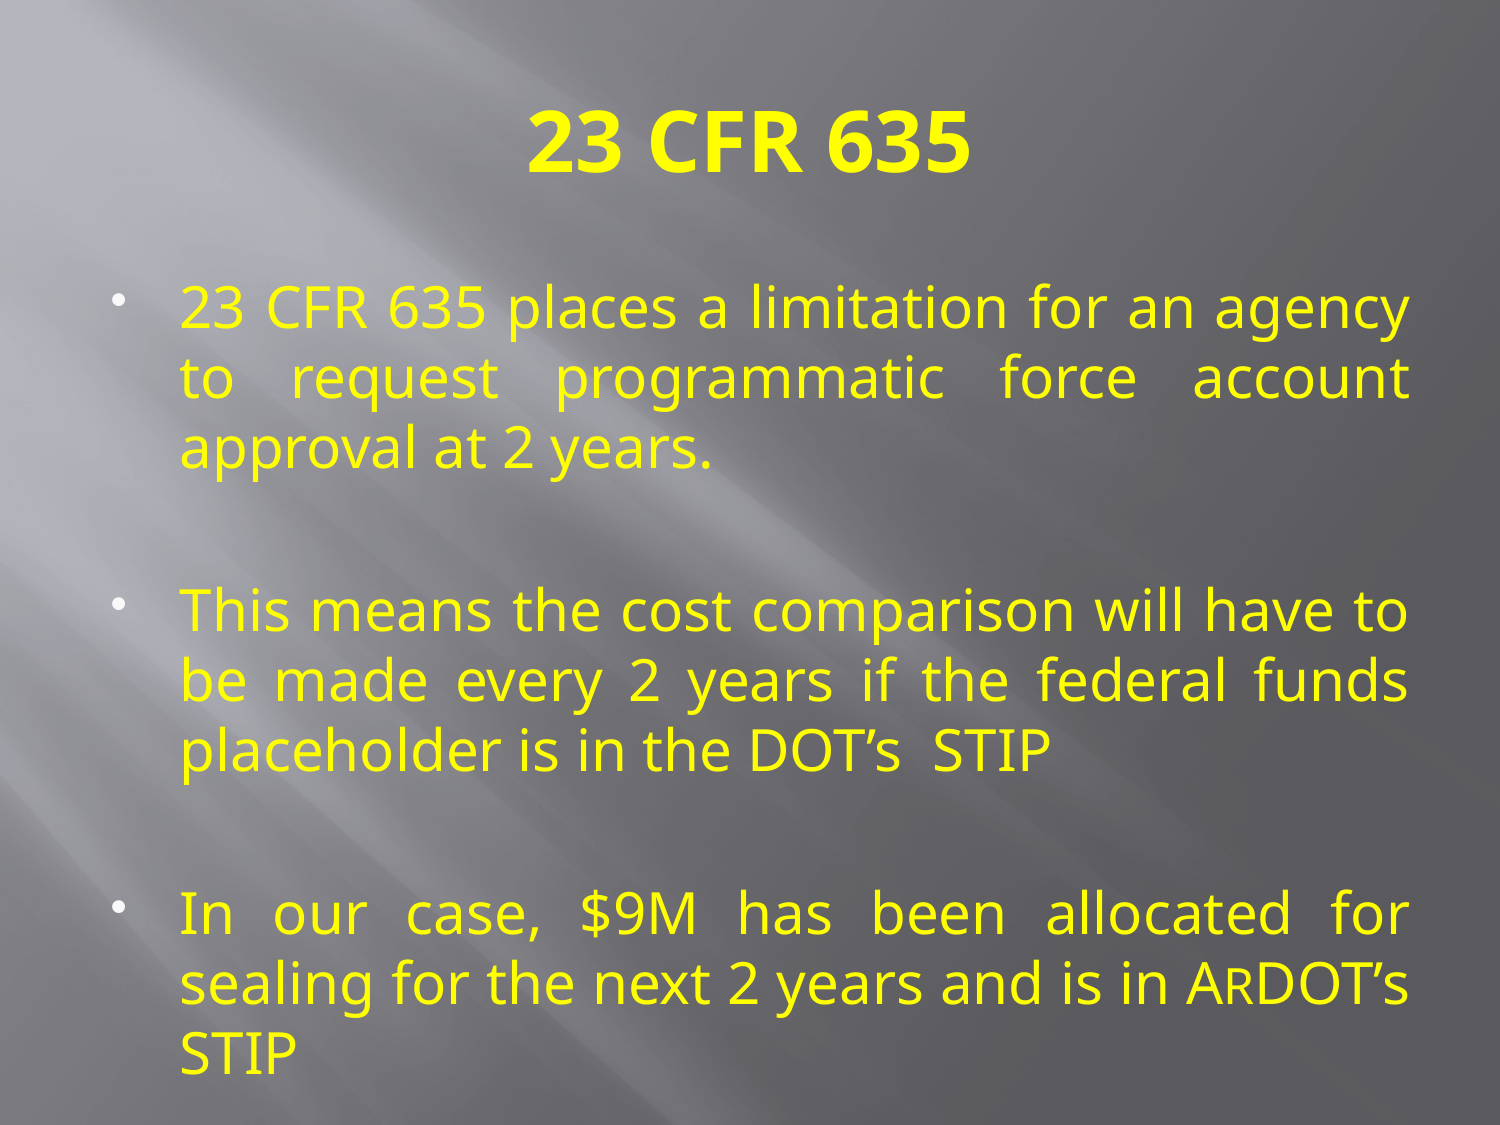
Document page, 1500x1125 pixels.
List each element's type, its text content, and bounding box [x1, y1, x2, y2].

list 23 CFR 635 places a limitation for an agency to request programmatic force account approval at 2 years. This means the cost comparison will have to be made every 2 years if the federal funds placeholder is in the DOT’s STIP In our case, $9M has been allocated for sealing for the next 2 years and is in ARDOT’s STIP [75, 262, 1425, 1035]
title 23 CFR 635 [75, 45, 1425, 233]
